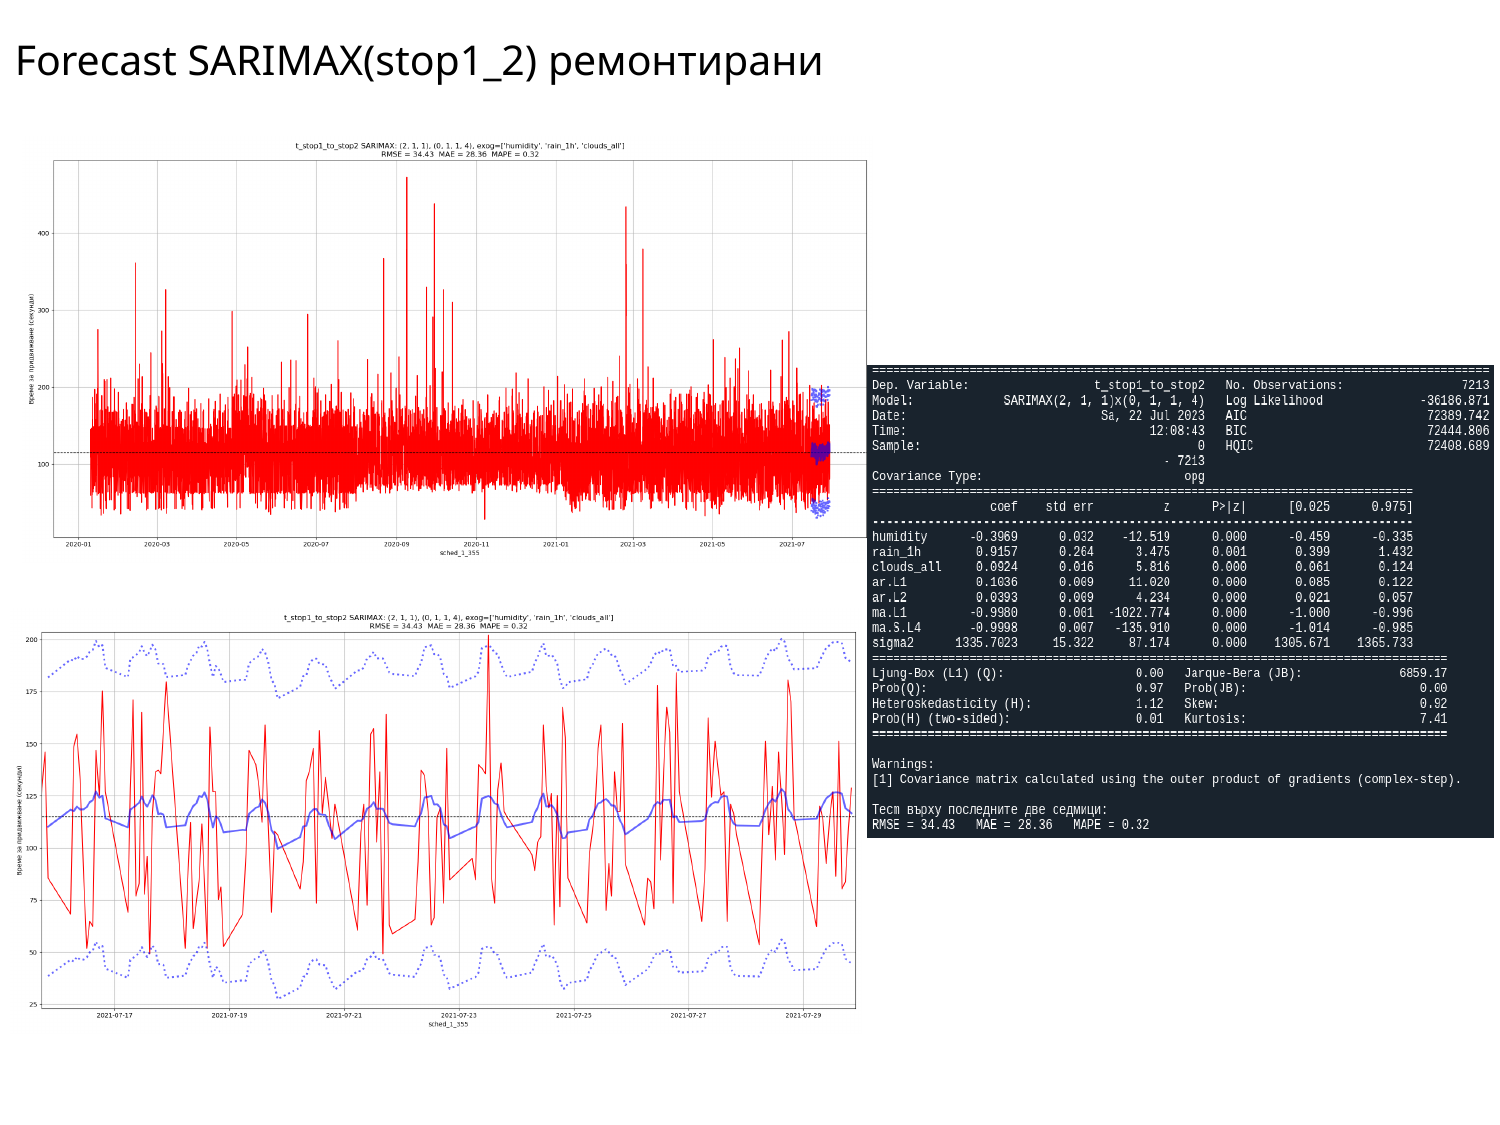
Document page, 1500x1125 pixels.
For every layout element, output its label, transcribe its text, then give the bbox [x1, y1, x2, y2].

picture [22, 136, 1494, 838]
picture [10, 608, 862, 1034]
title Forecast SARIMAX(stop1_2) ремонтирани [0, 18, 873, 106]
